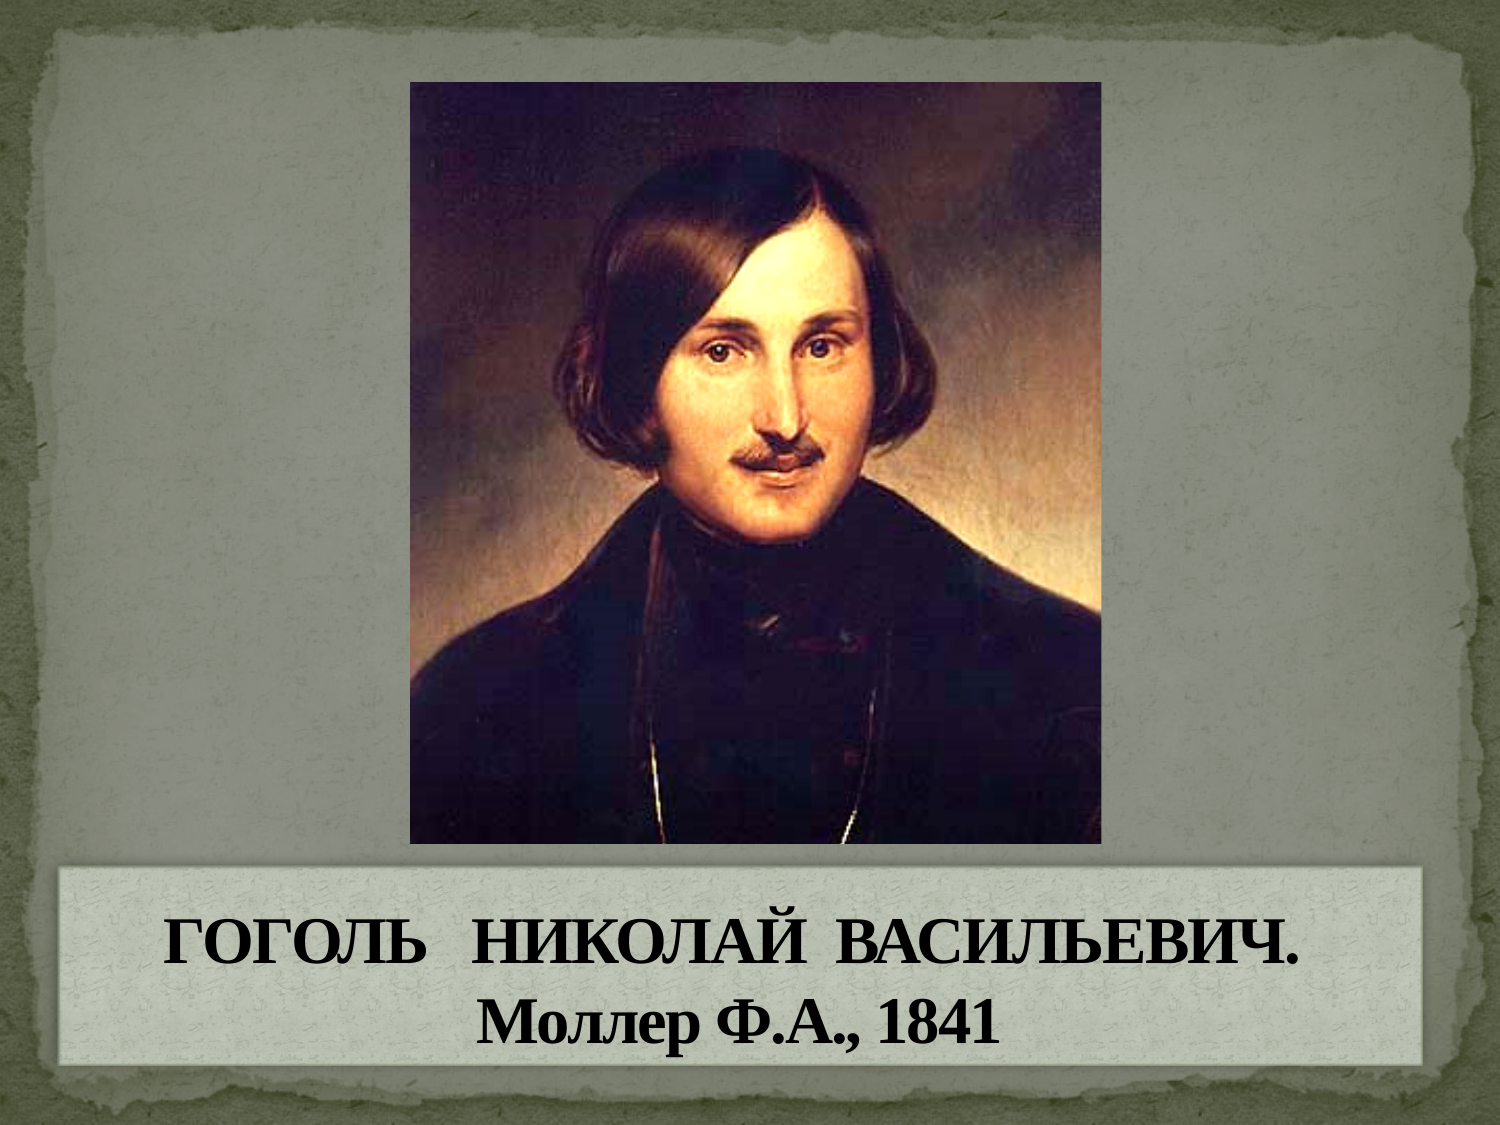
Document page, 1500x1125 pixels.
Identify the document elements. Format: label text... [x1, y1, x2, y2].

text_box ГОГОЛЬ НИКОЛАЙ ВАСИЛЬЕВИЧ. Моллер Ф.А., 1841 [62, 870, 1420, 1063]
picture [410, 82, 1102, 844]
